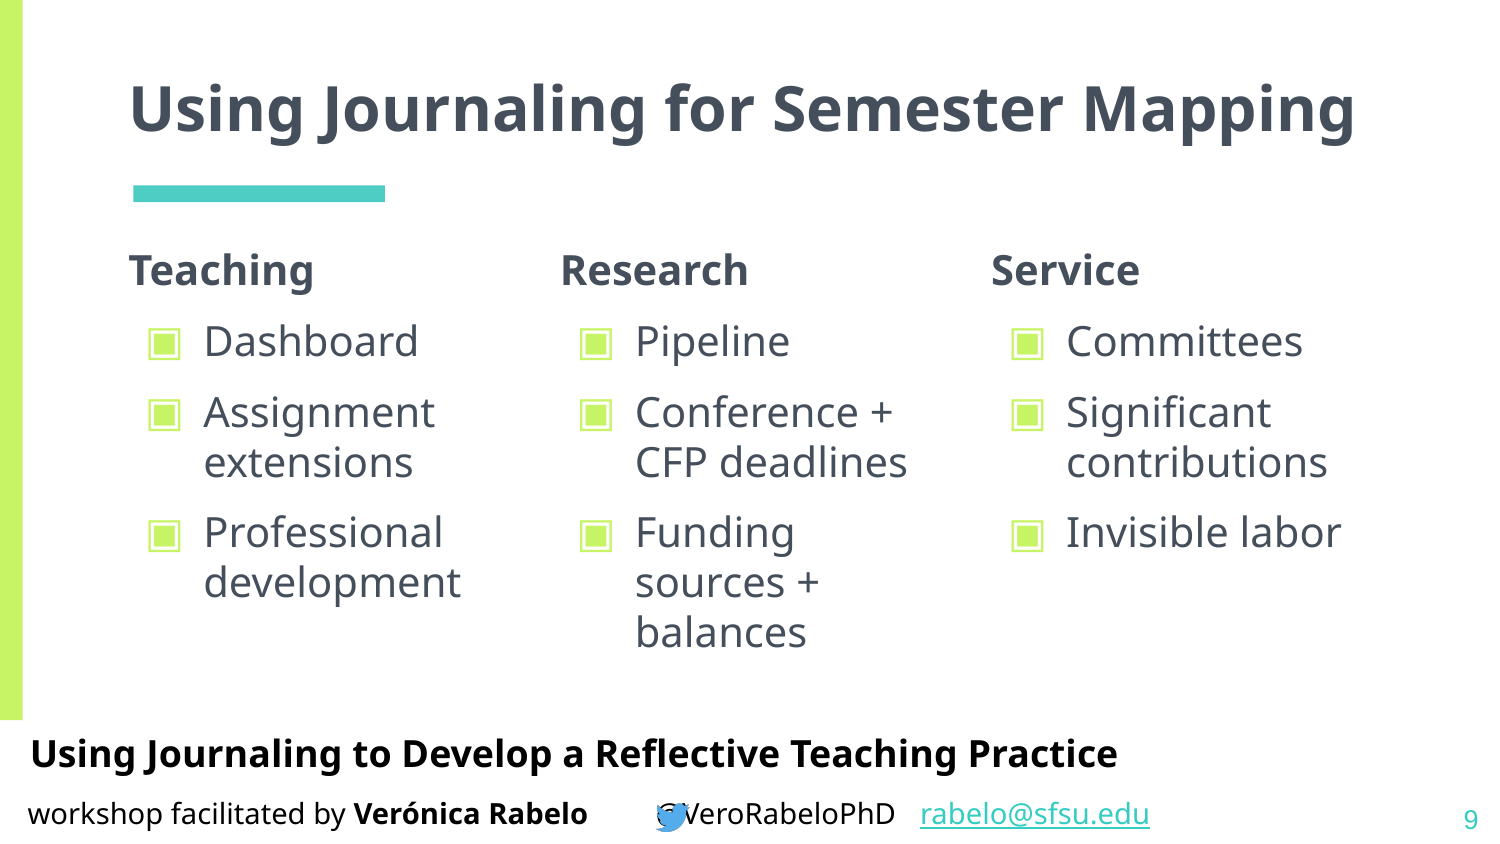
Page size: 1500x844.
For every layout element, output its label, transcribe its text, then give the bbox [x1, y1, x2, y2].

list Research Pipeline Conference + CFP deadlines Funding sources + balances [544, 228, 956, 670]
slide_number 9 [1429, 793, 1494, 844]
list Service Committees Significant contributions Invisible labor [976, 228, 1387, 670]
list Teaching Dashboard Assignment extensions Professional development [113, 228, 524, 670]
title Using Journaling for Semester Mapping [113, 78, 1479, 159]
picture [647, 792, 698, 844]
